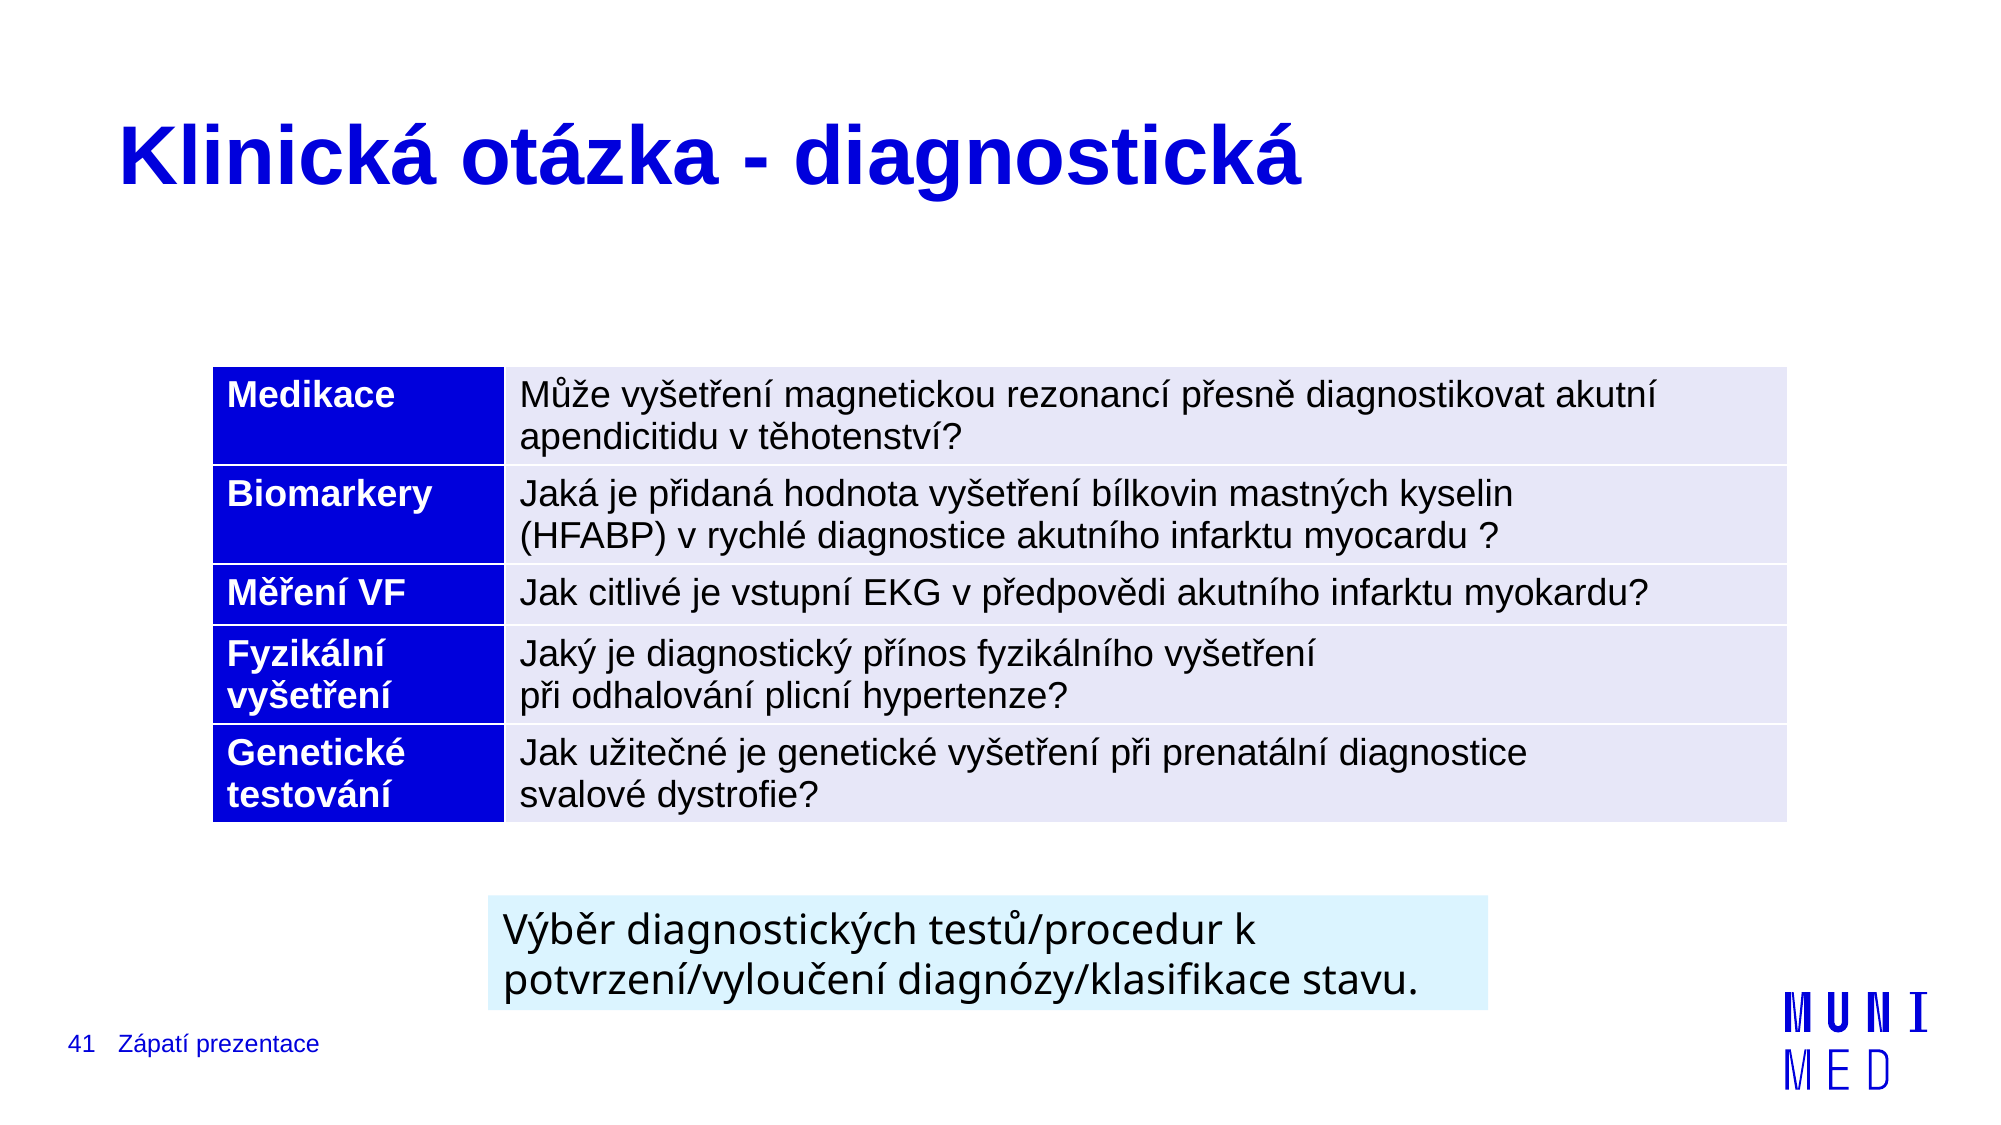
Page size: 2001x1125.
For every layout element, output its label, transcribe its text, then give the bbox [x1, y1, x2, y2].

slide_number 41 [67, 1021, 110, 1063]
table_cell Jaká je přidaná hodnota vyšetření bílkovin mastných kyselin (HFABP) v rychlé diagnostice akutního infarktu myocardu ? [506, 466, 1787, 563]
table_cell Jak citlivé je vstupní EKG v předpovědi akutního infarktu myokardu? [506, 565, 1787, 624]
table_cell Měření VF [213, 565, 504, 624]
table_cell Fyzikální vyšetření [213, 626, 504, 723]
footer Zápatí prezentace [118, 1021, 1418, 1063]
table_cell Jaký je diagnostický přínos fyzikálního vyšetření při odhalování plicní hypertenze? [506, 626, 1787, 723]
table_header Může vyšetření magnetickou rezonancí přesně diagnostikovat akutní apendicitidu v těhotenství? [506, 367, 1787, 464]
title Klinická otázka - diagnostická [118, 118, 1883, 193]
text_box Výběr diagnostických testů/procedur k potvrzení/vyloučení diagnózy/klasifikace stavu. [488, 895, 1489, 1011]
table_cell Biomarkery [213, 466, 504, 563]
table_cell Genetické testování [213, 725, 504, 822]
table_cell Jak užitečné je genetické vyšetření při prenatální diagnostice svalové dystrofie? [506, 725, 1787, 822]
table_header Medikace [213, 367, 504, 464]
